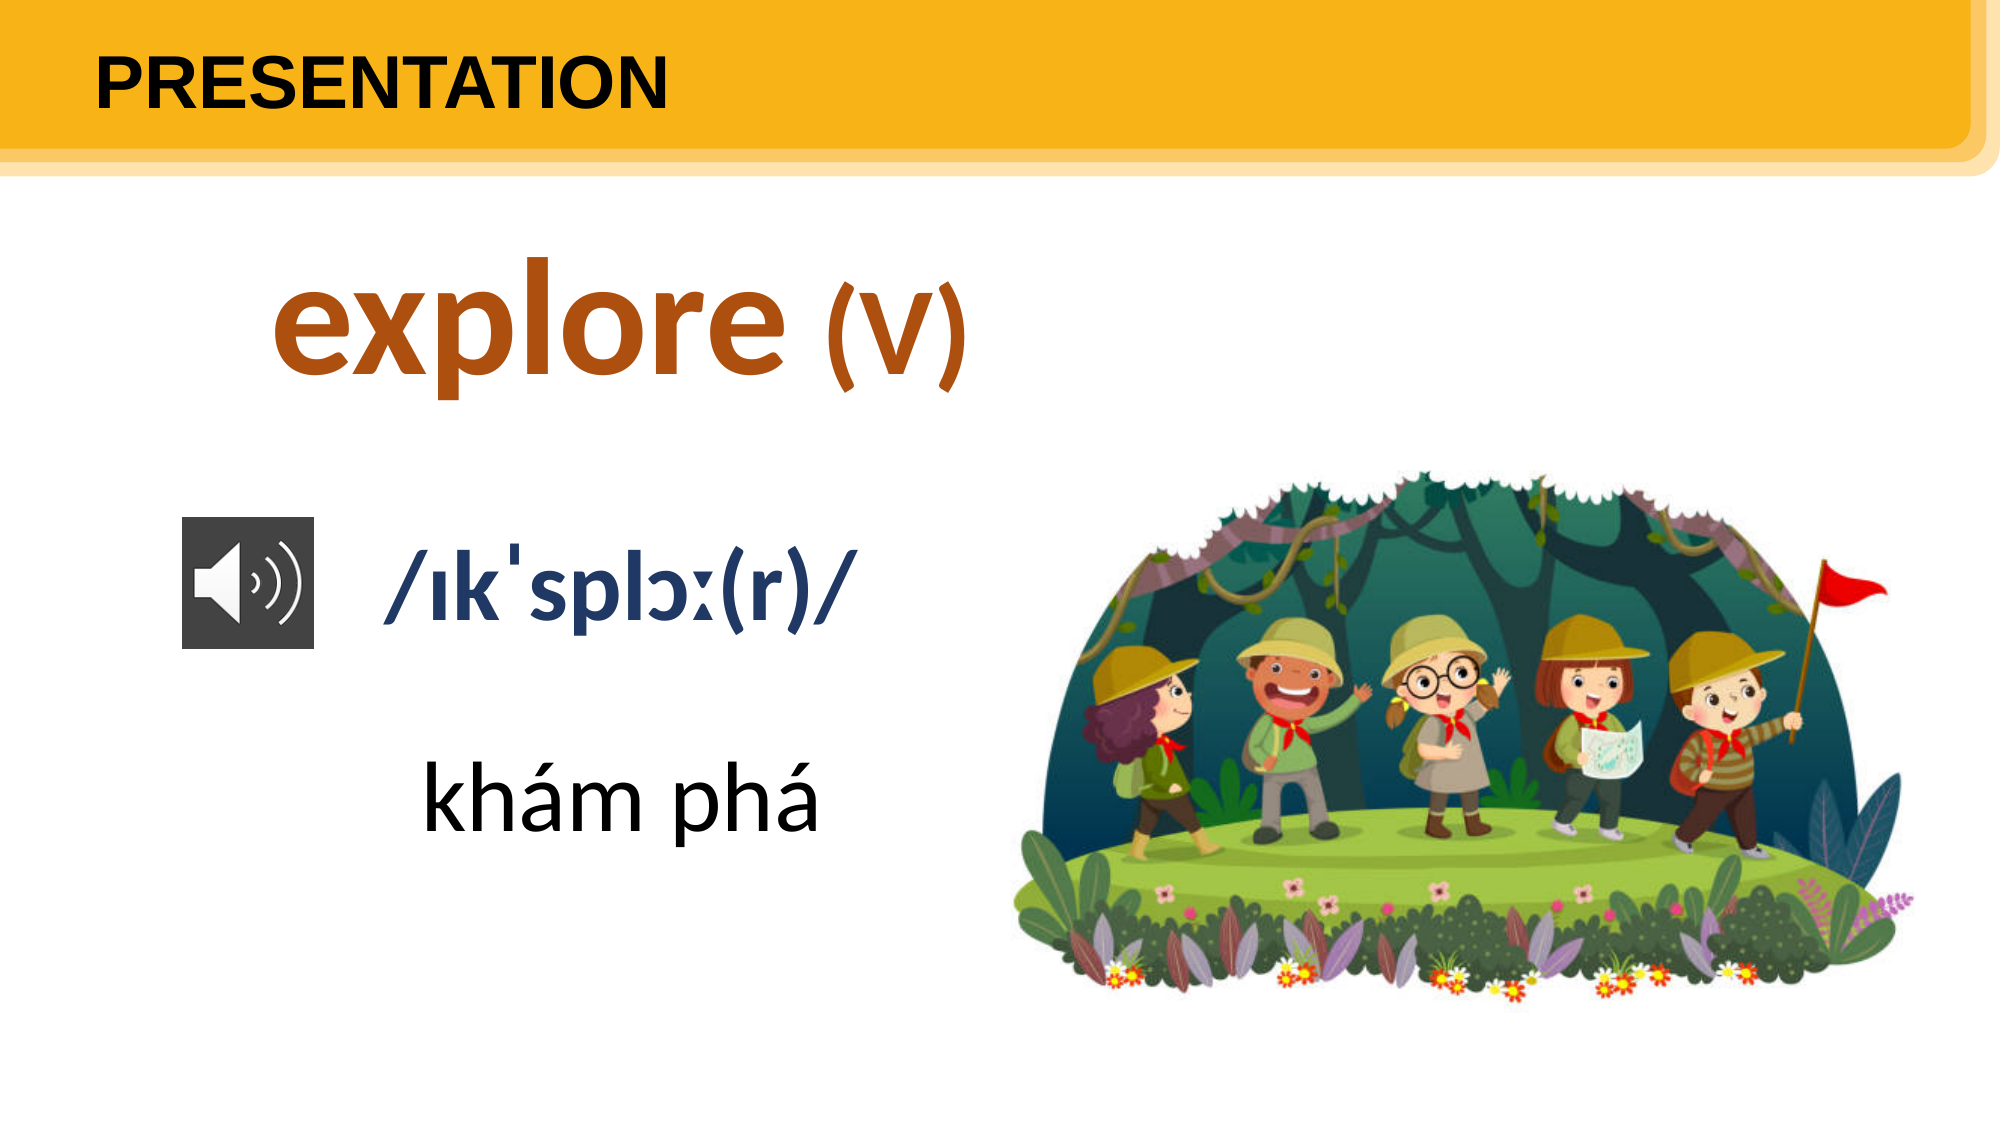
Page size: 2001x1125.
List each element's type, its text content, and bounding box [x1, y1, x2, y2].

text_box explore (V) [28, 215, 1215, 439]
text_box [0, 0, 2000, 177]
picture [999, 326, 1921, 1094]
text_box khám phá [181, 724, 999, 860]
picture [181, 516, 315, 650]
text_box /ɪkˈsplɔː(r)/ [369, 513, 874, 649]
